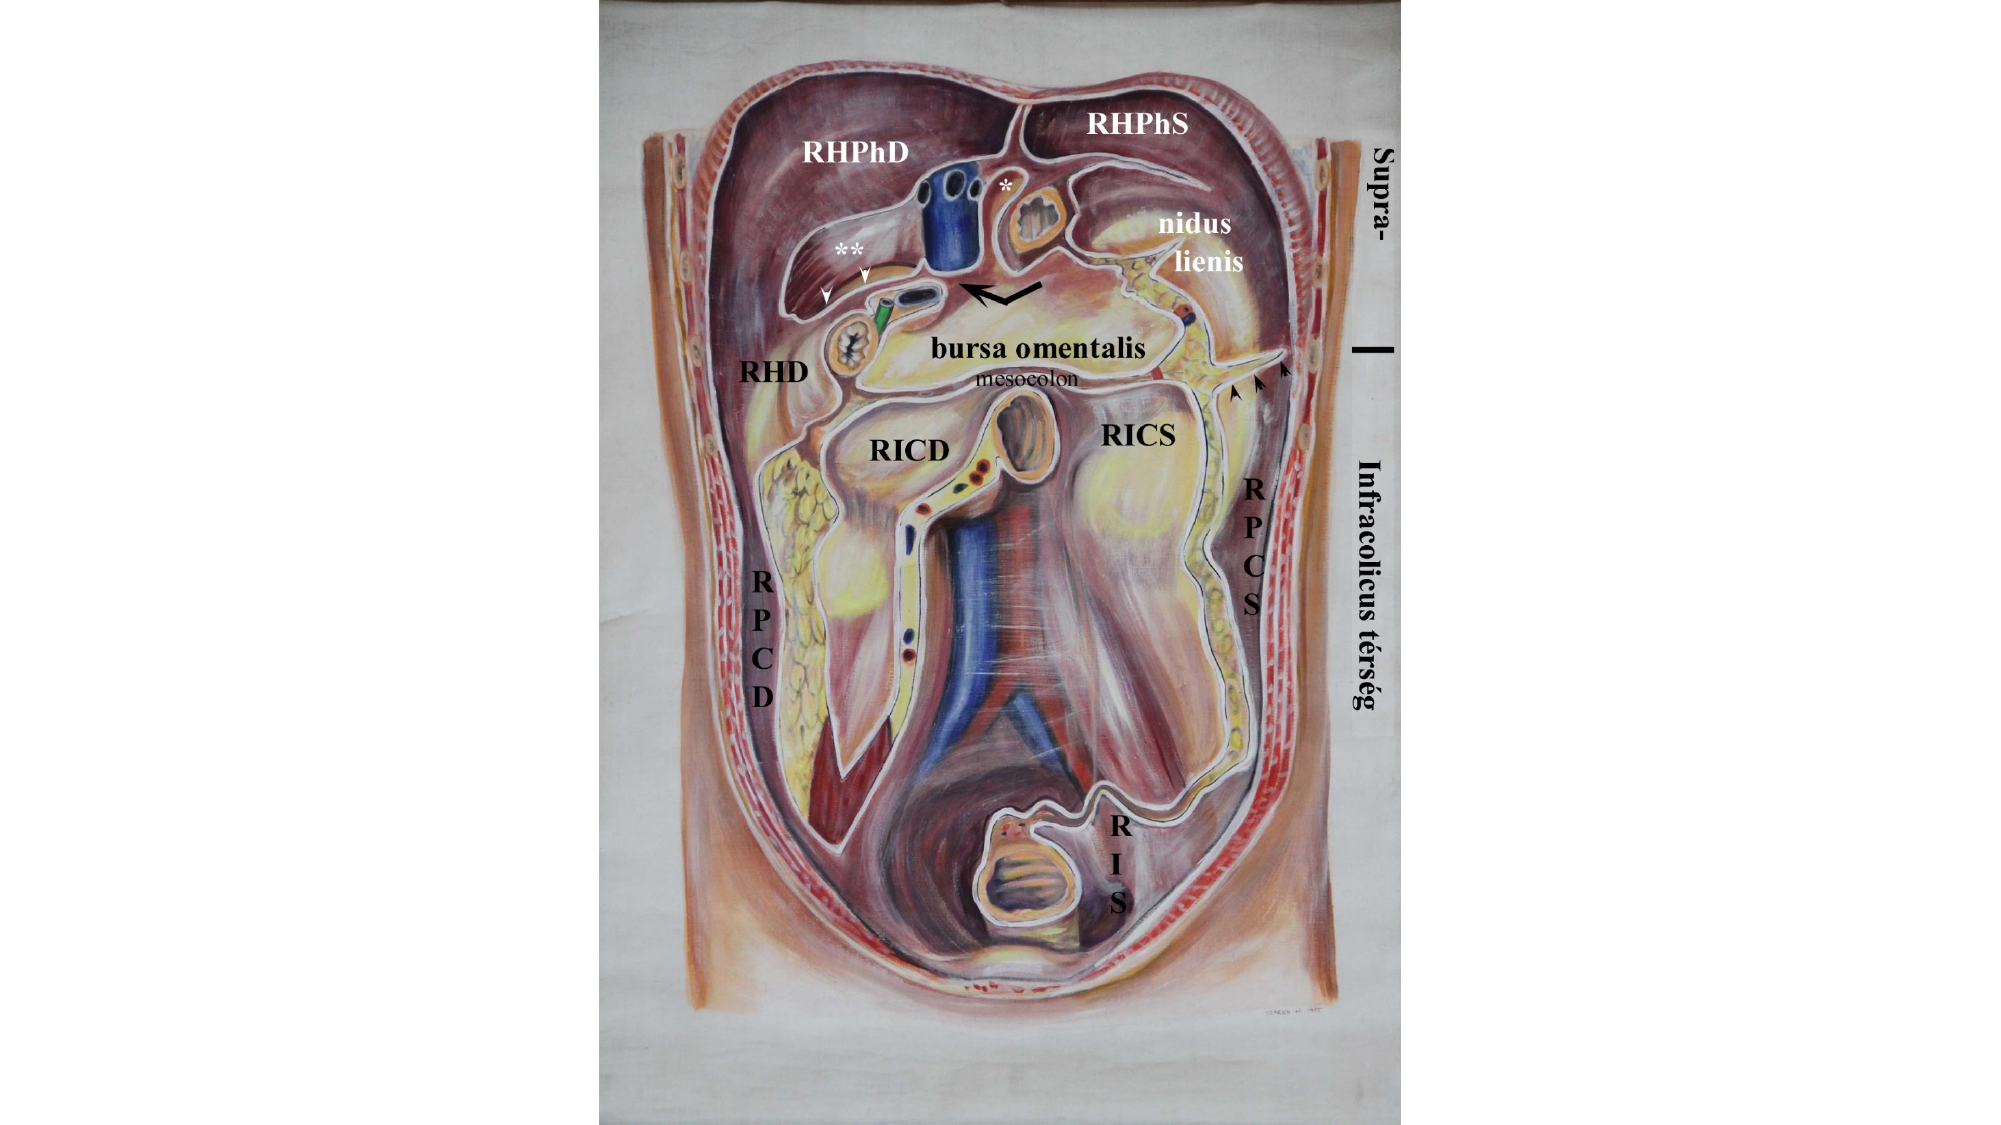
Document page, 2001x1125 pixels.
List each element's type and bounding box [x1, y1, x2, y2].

picture [599, 0, 1401, 1125]
